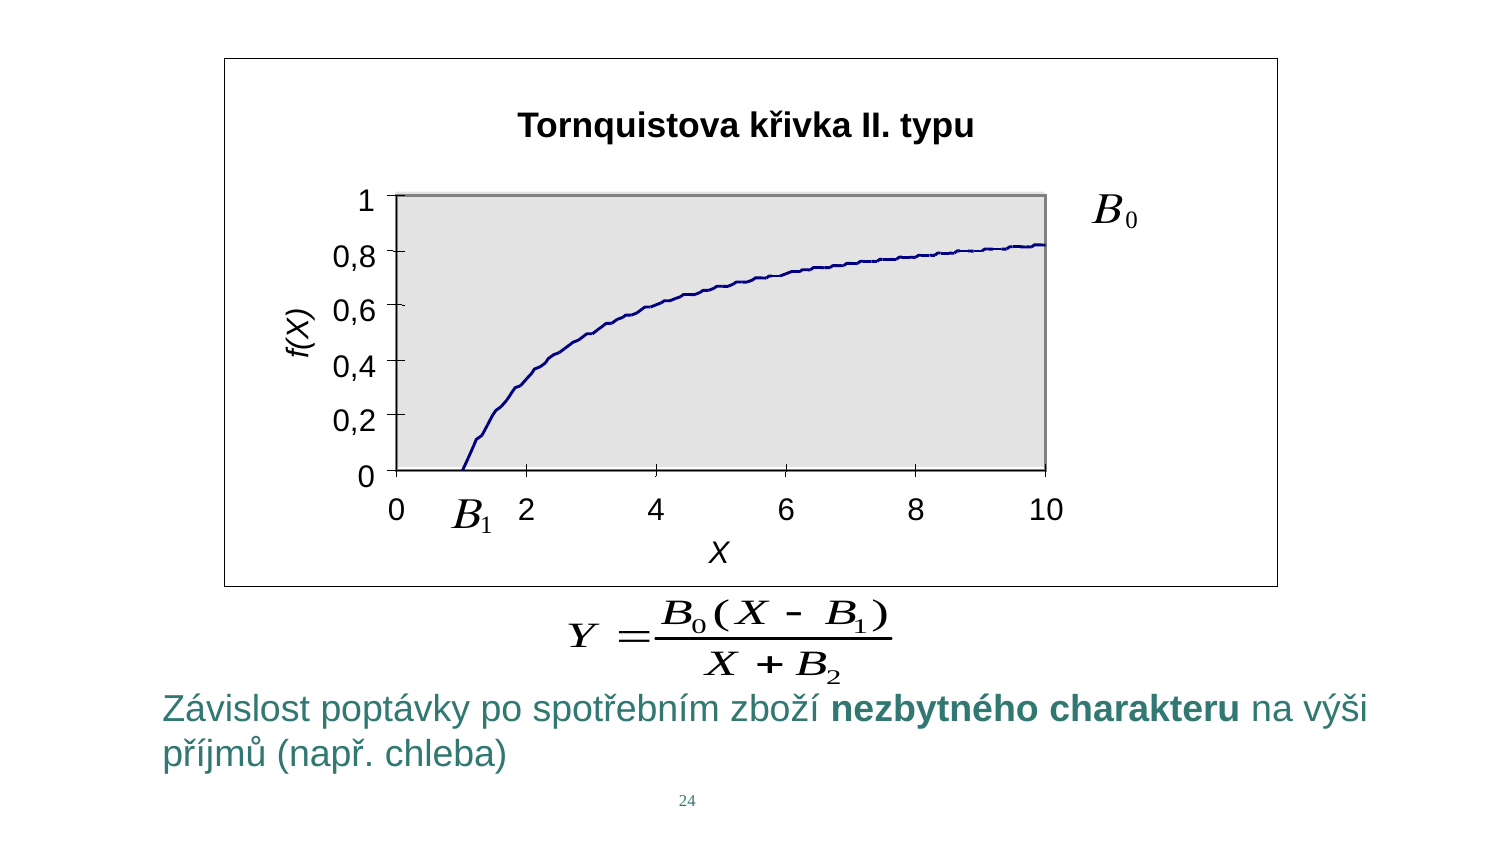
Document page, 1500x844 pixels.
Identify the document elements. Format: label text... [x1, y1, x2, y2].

text_box Závislost poptávky po spotřebním zboží nezbytného charakteru na výši příjmů (např. chleba) [147, 676, 1412, 782]
text_box [224, 58, 1278, 587]
text_box [218, 85, 1274, 616]
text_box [1089, 179, 1139, 235]
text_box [560, 590, 904, 693]
slide_number 24 [531, 782, 844, 839]
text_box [449, 484, 493, 540]
